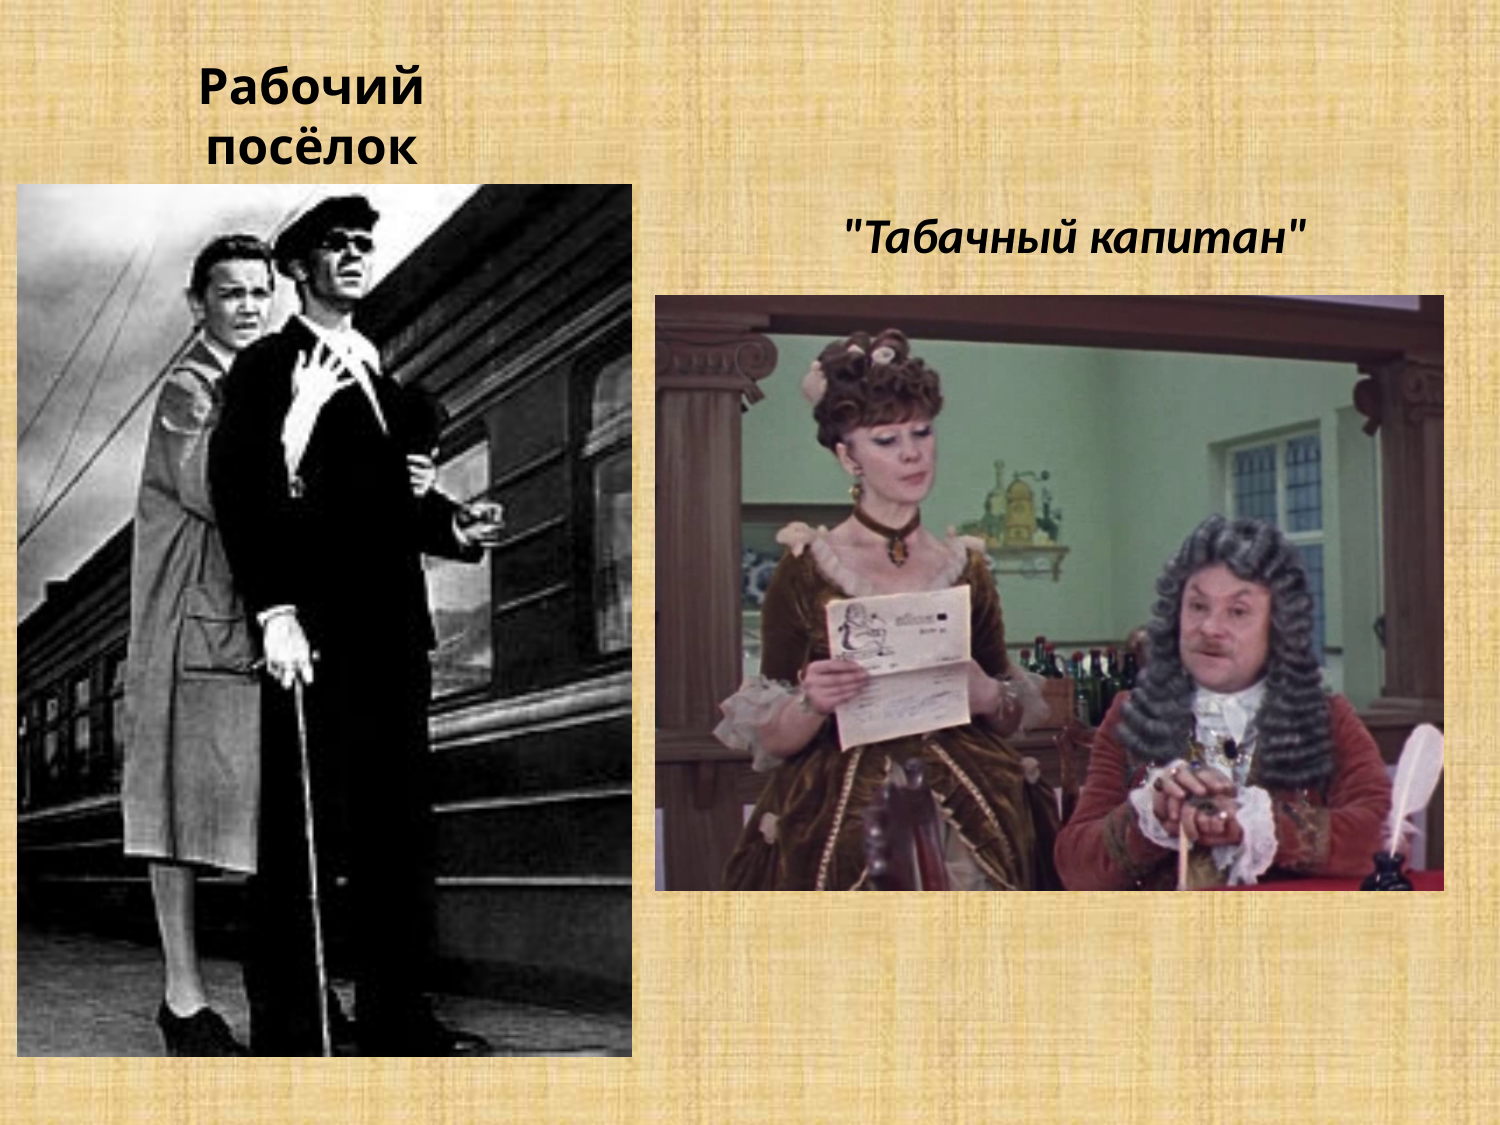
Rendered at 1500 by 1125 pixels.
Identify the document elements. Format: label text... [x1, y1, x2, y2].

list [17, 184, 633, 1058]
title Рабочий посёлок [75, 45, 561, 182]
picture [0, 0, 1500, 1125]
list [655, 294, 1444, 891]
text_box "Табачный капитан" [773, 196, 1376, 271]
